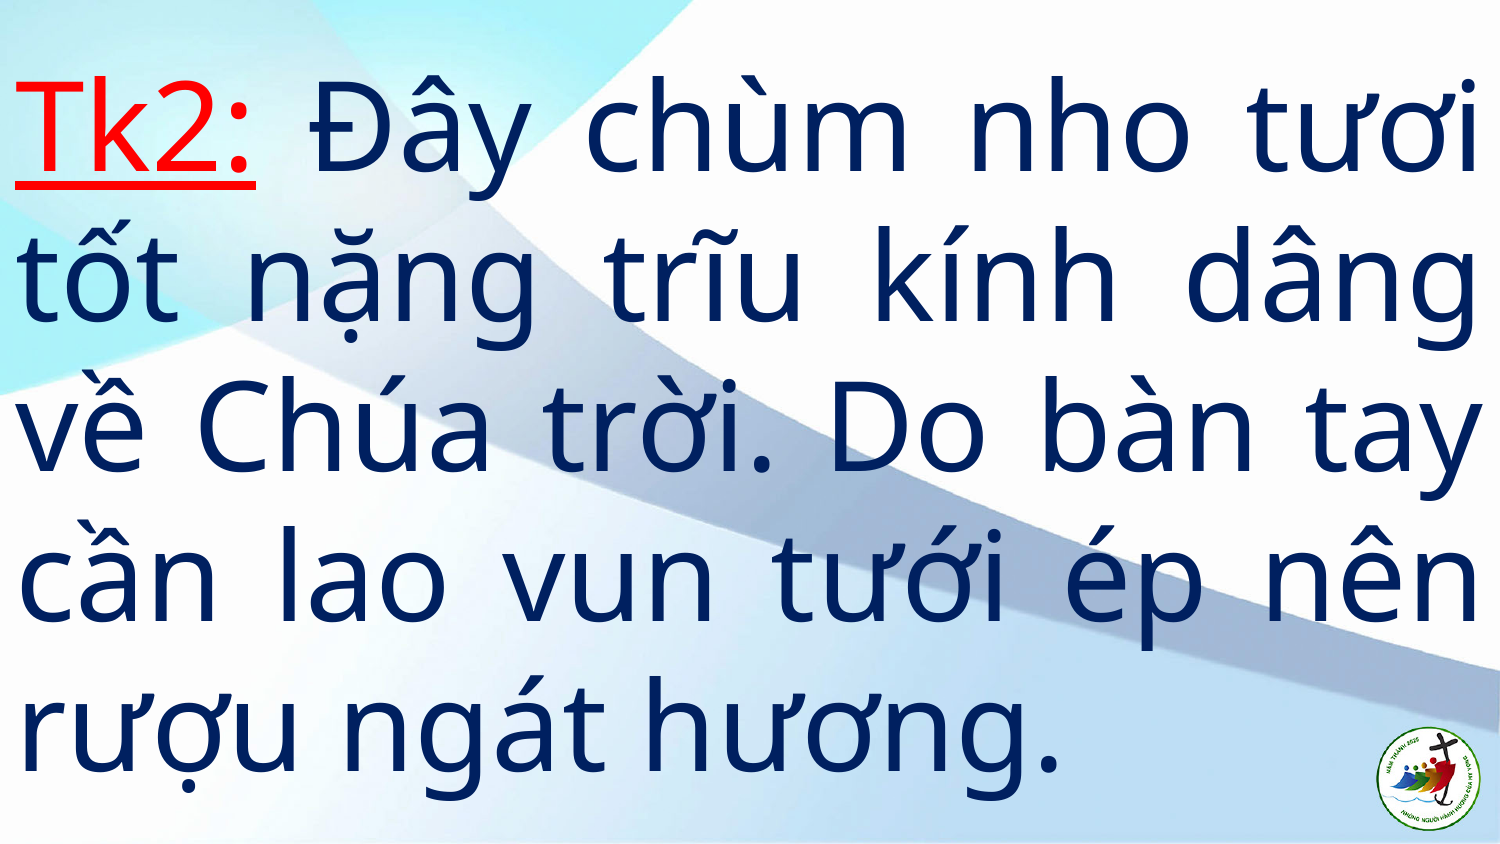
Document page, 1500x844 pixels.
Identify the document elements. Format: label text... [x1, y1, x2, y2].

title Tk2: Đây chùm nho tươi tốt nặng trĩu kính dâng về Chúa trời. Do bàn tay cần lao vun tưới ép nên rượu ngát hương. [0, 0, 1500, 844]
